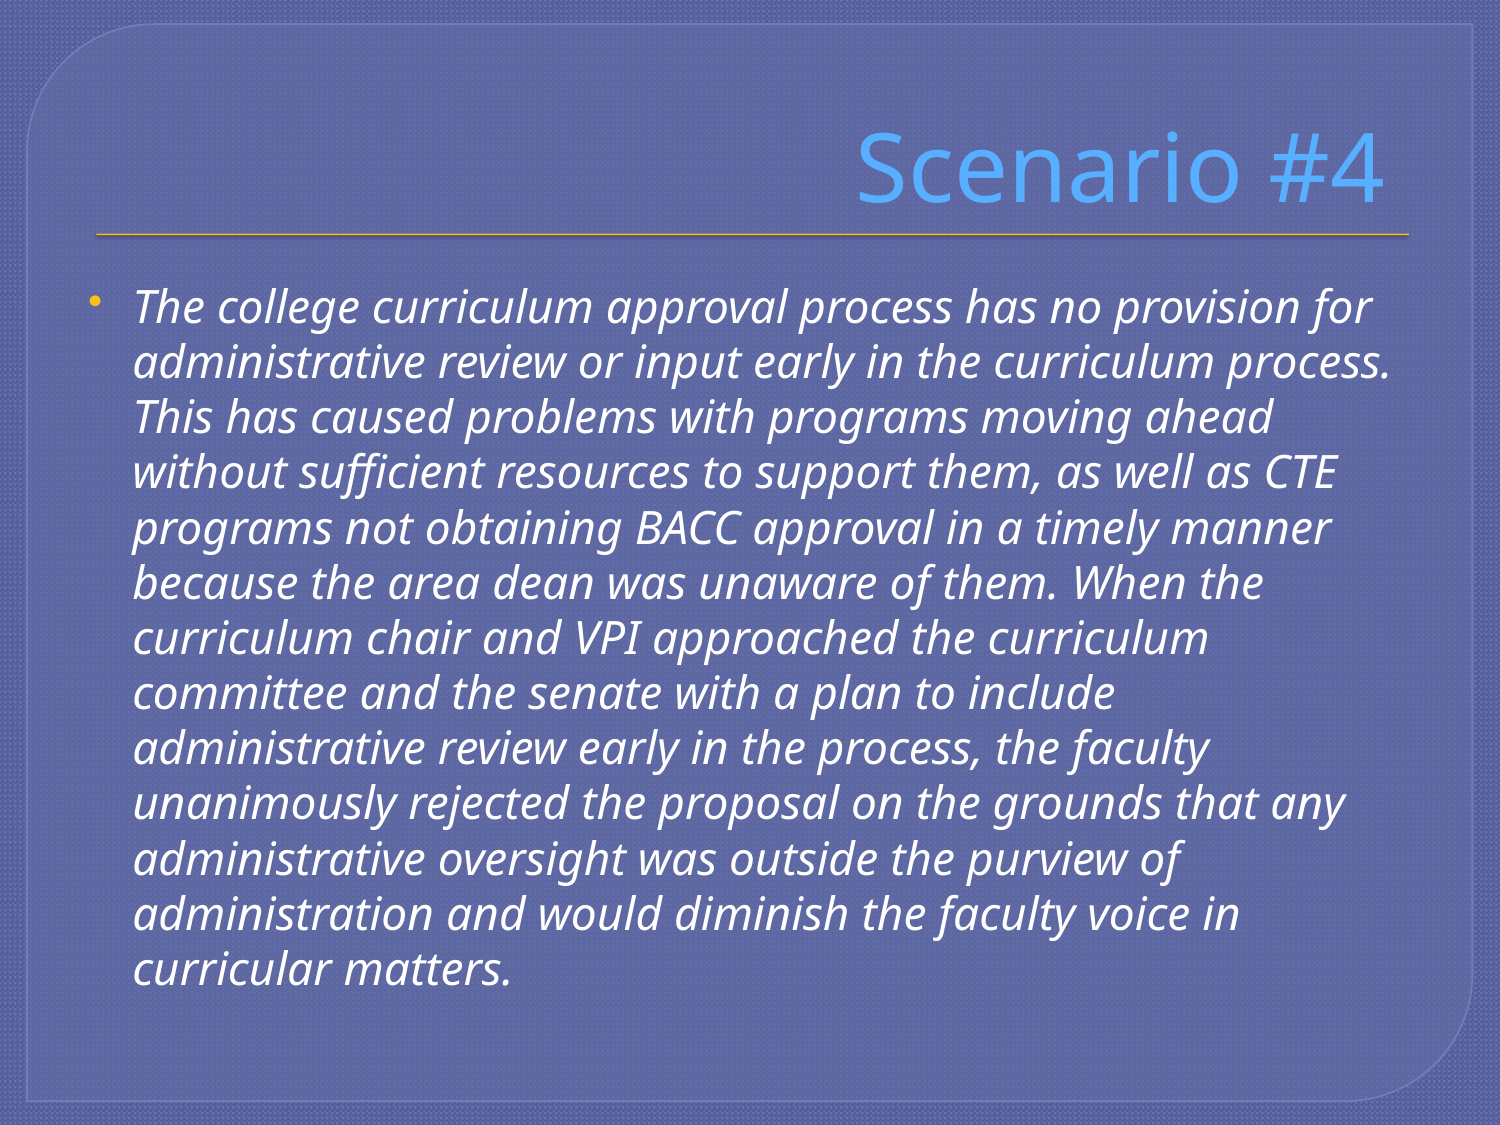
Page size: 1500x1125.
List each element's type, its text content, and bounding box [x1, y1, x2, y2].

list The college curriculum approval process has no provision for administrative review or input early in the curriculum process. This has caused problems with programs moving ahead without sufficient resources to support them, as well as CTE programs not obtaining BACC approval in a timely manner because the area dean was unaware of them. When the curriculum chair and VPI approached the curriculum committee and the senate with a plan to include administrative review early in the process, the faculty unanimously rejected the proposal on the grounds that any administrative oversight was outside the purview of administration and would diminish the faculty voice in curricular matters. [75, 270, 1425, 1013]
title Scenario #4 [75, 41, 1425, 230]
